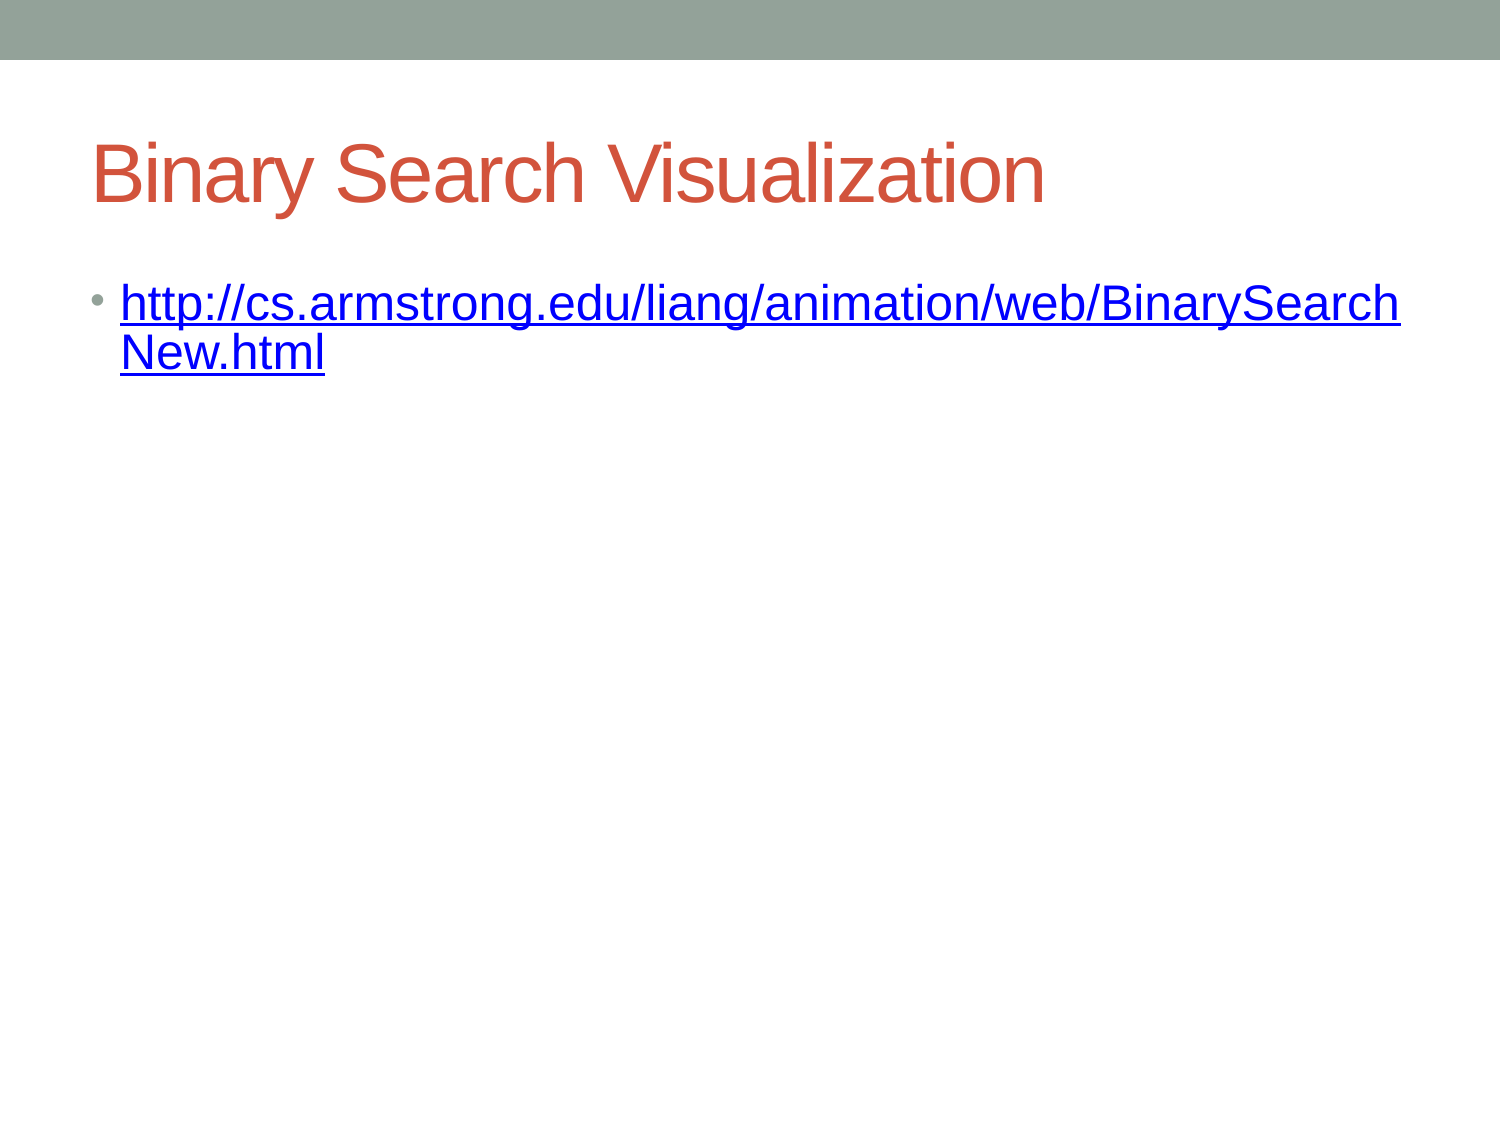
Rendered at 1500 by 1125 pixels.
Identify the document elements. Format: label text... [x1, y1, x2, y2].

title Binary Search Visualization [75, 87, 1425, 250]
list http://cs.armstrong.edu/liang/animation/web/BinarySearchNew.html [75, 262, 1425, 1063]
